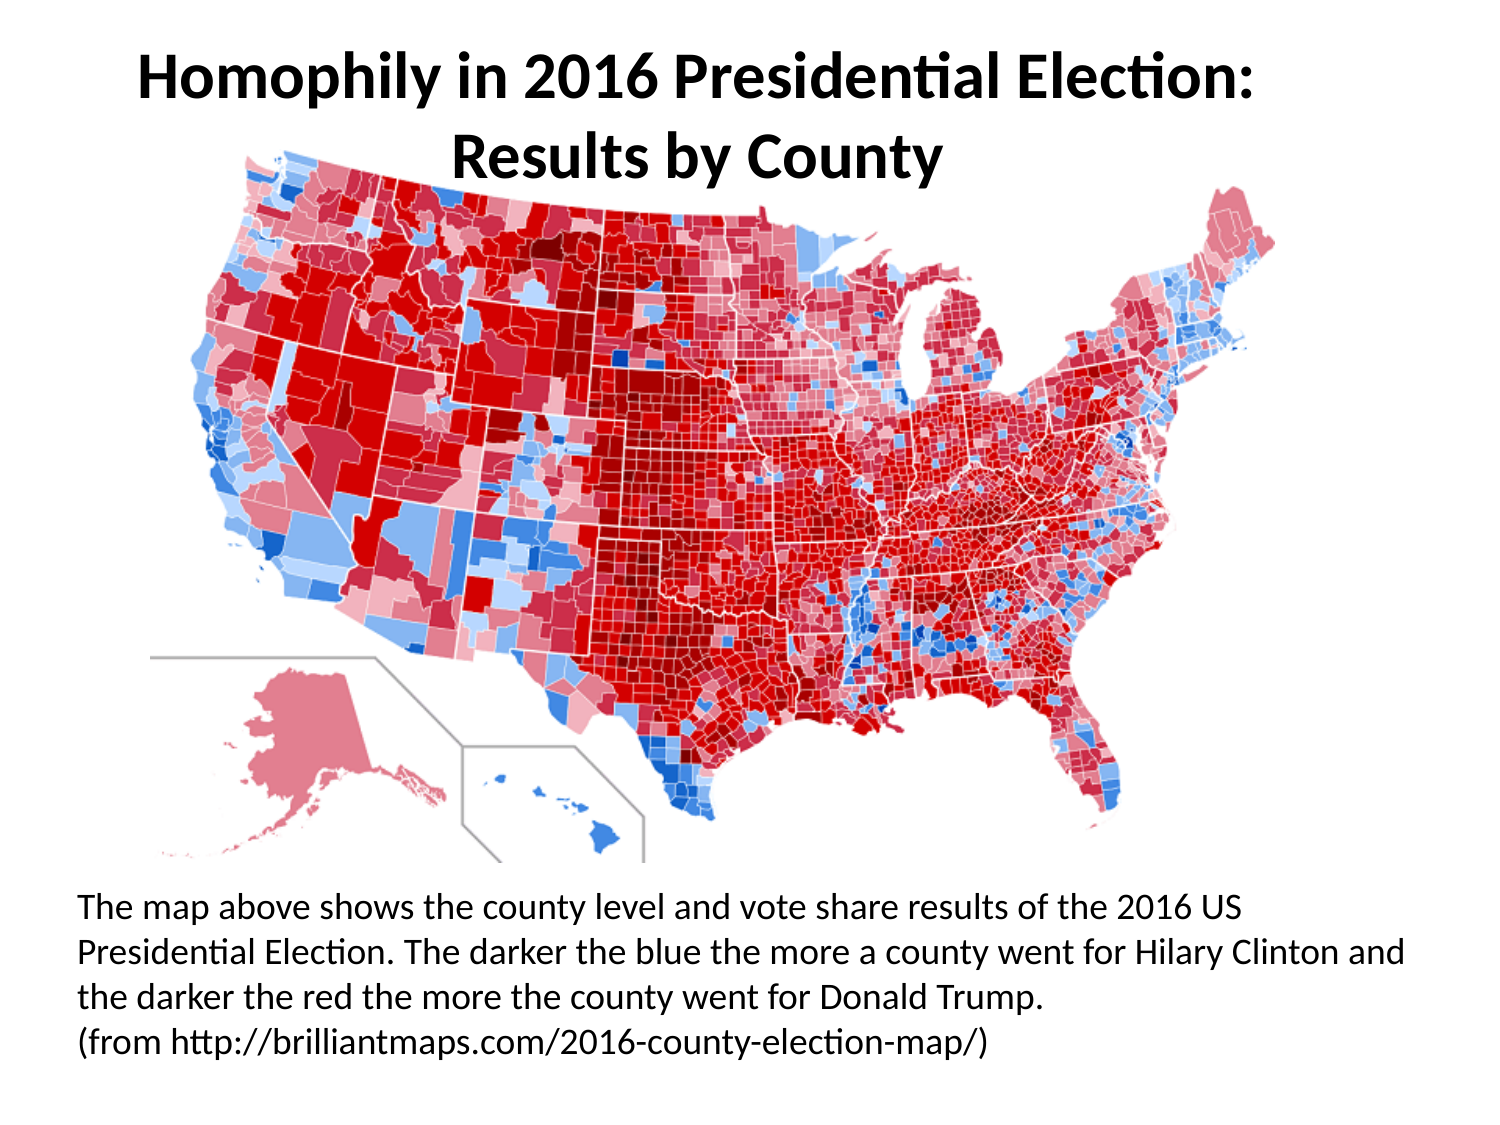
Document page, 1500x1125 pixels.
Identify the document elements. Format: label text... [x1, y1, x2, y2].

text_box Homophily in 2016 Presidential Election: Results by County [0, 24, 1408, 200]
picture [149, 149, 1276, 863]
text_box The map above shows the county level and vote share results of the 2016 US Presidential Election. The darker the blue the more a county went for Hilary Clinton and the darker the red the more the county went for Donald Trump. (from http://brilliantmaps.com/2016-county-election-map/) [62, 874, 1425, 1115]
